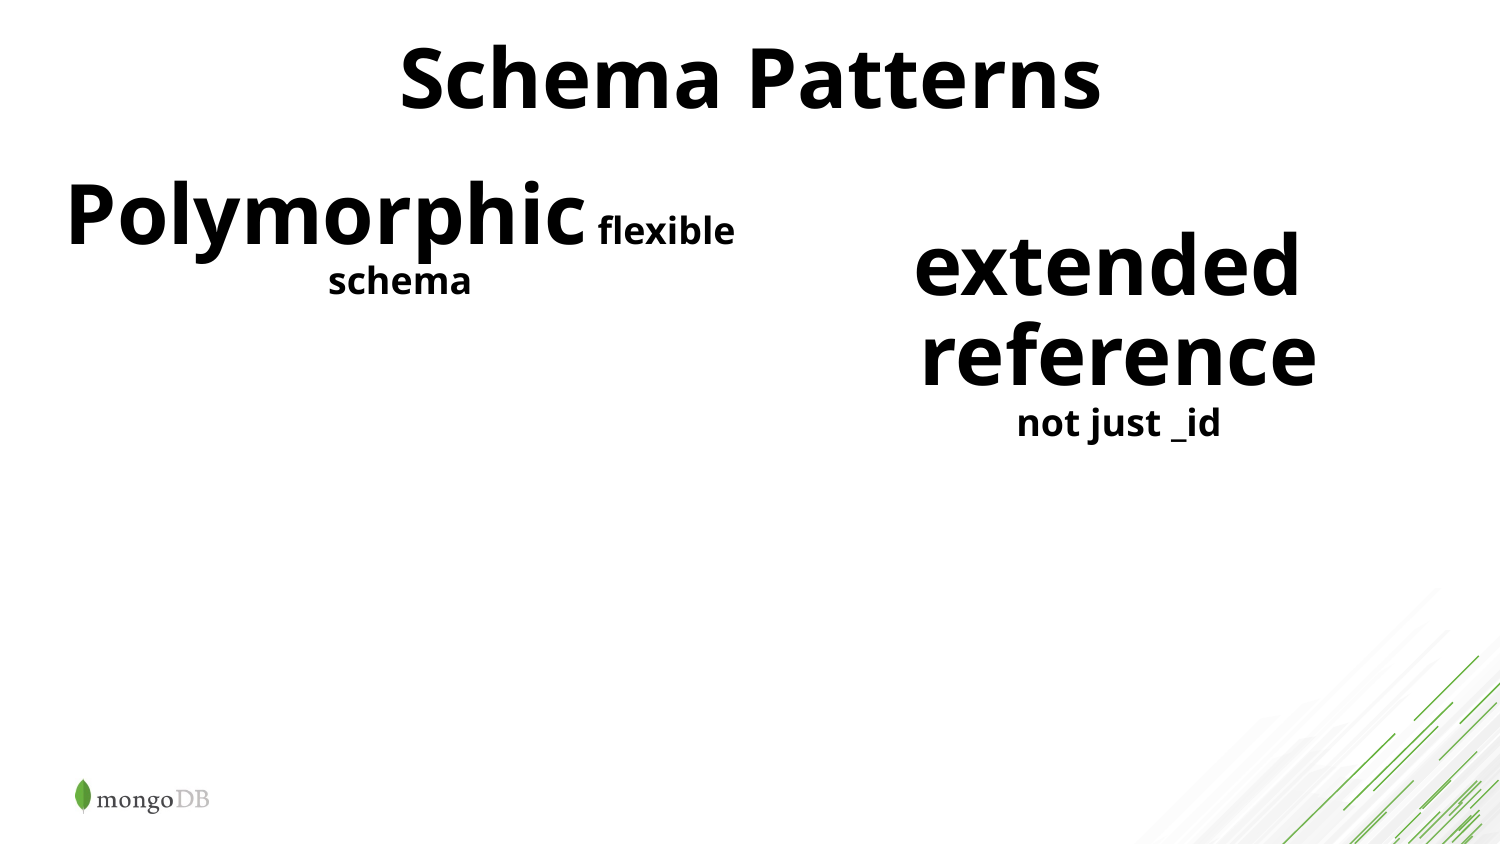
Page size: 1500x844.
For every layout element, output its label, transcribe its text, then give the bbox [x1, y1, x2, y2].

picture [75, 778, 209, 814]
text_box Polymorphic flexible schema [60, 172, 740, 413]
text_box Schema Patterns [1, 36, 1500, 205]
picture [1046, 588, 1500, 844]
text_box extended reference not just _id [880, 223, 1358, 467]
